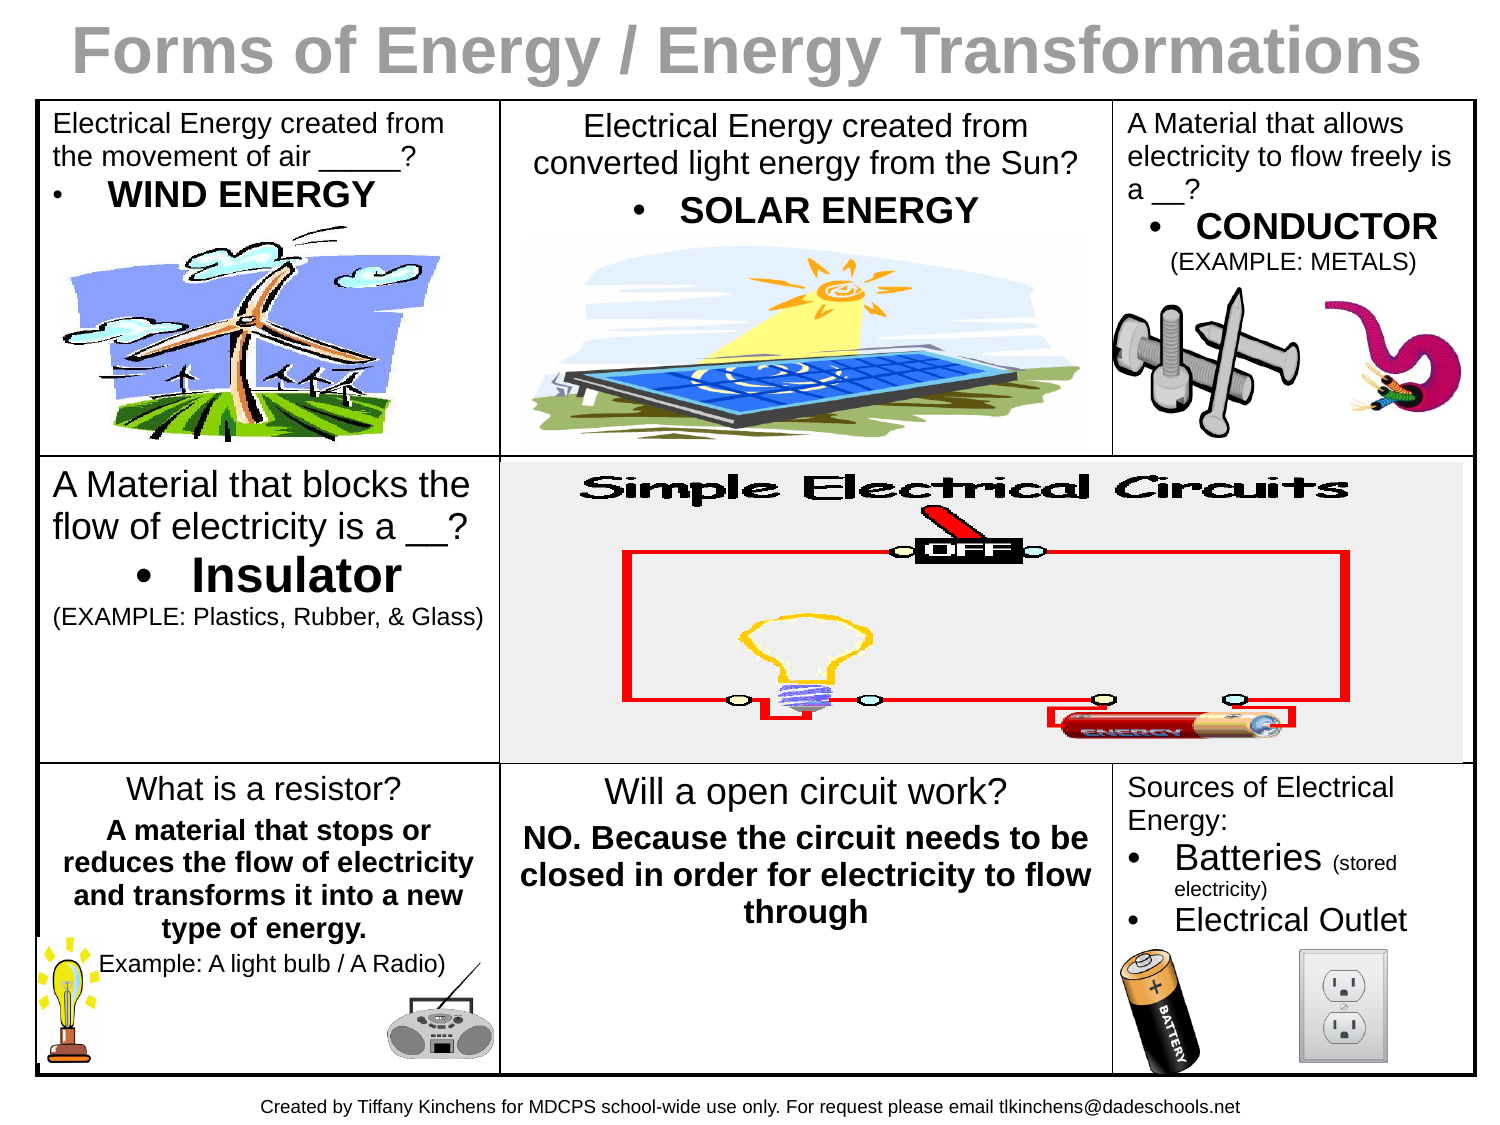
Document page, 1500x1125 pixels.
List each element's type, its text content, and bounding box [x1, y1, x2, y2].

footer Created by Tiffany Kinchens for MDCPS school-wide use only. For request please email tlkinchens@dadeschools.net [0, 1087, 1500, 1125]
picture [1120, 949, 1201, 1076]
picture [1324, 299, 1463, 413]
picture [1112, 287, 1301, 438]
table_cell Sources of Electrical Energy: Batteries (stored electricity) Electrical Outlet [1113, 764, 1473, 1073]
table_cell Will a open circuit work? NO. Because the circuit needs to be closed in order for electricity to flow through [501, 771, 1112, 1073]
table_cell What is a resistor? A material that stops or reduces the flow of electricity and transforms it into a new type of energy. (Example: A light bulb / A Radio) [40, 764, 499, 1073]
picture [387, 962, 494, 1059]
table_header Electrical Energy created from the movement of air _____? WIND ENERGY [40, 101, 499, 455]
picture [1299, 949, 1388, 1063]
table_header Electrical Energy created from converted light energy from the Sun? SOLAR ENERGY [501, 101, 1112, 455]
picture [524, 237, 1088, 451]
table_cell [1085, 457, 1473, 762]
table_header A Material that allows electricity to flow freely is a __? CONDUCTOR (EXAMPLE: METALS) [1113, 101, 1473, 455]
table_cell A Material that blocks the flow of electricity is a __? Insulator (EXAMPLE: Plastics, Rubber, & Glass) [40, 457, 499, 762]
picture [499, 462, 1463, 763]
text_box Forms of Energy / Energy Transformations [56, 0, 1439, 95]
picture [62, 224, 451, 451]
picture [37, 937, 101, 1063]
